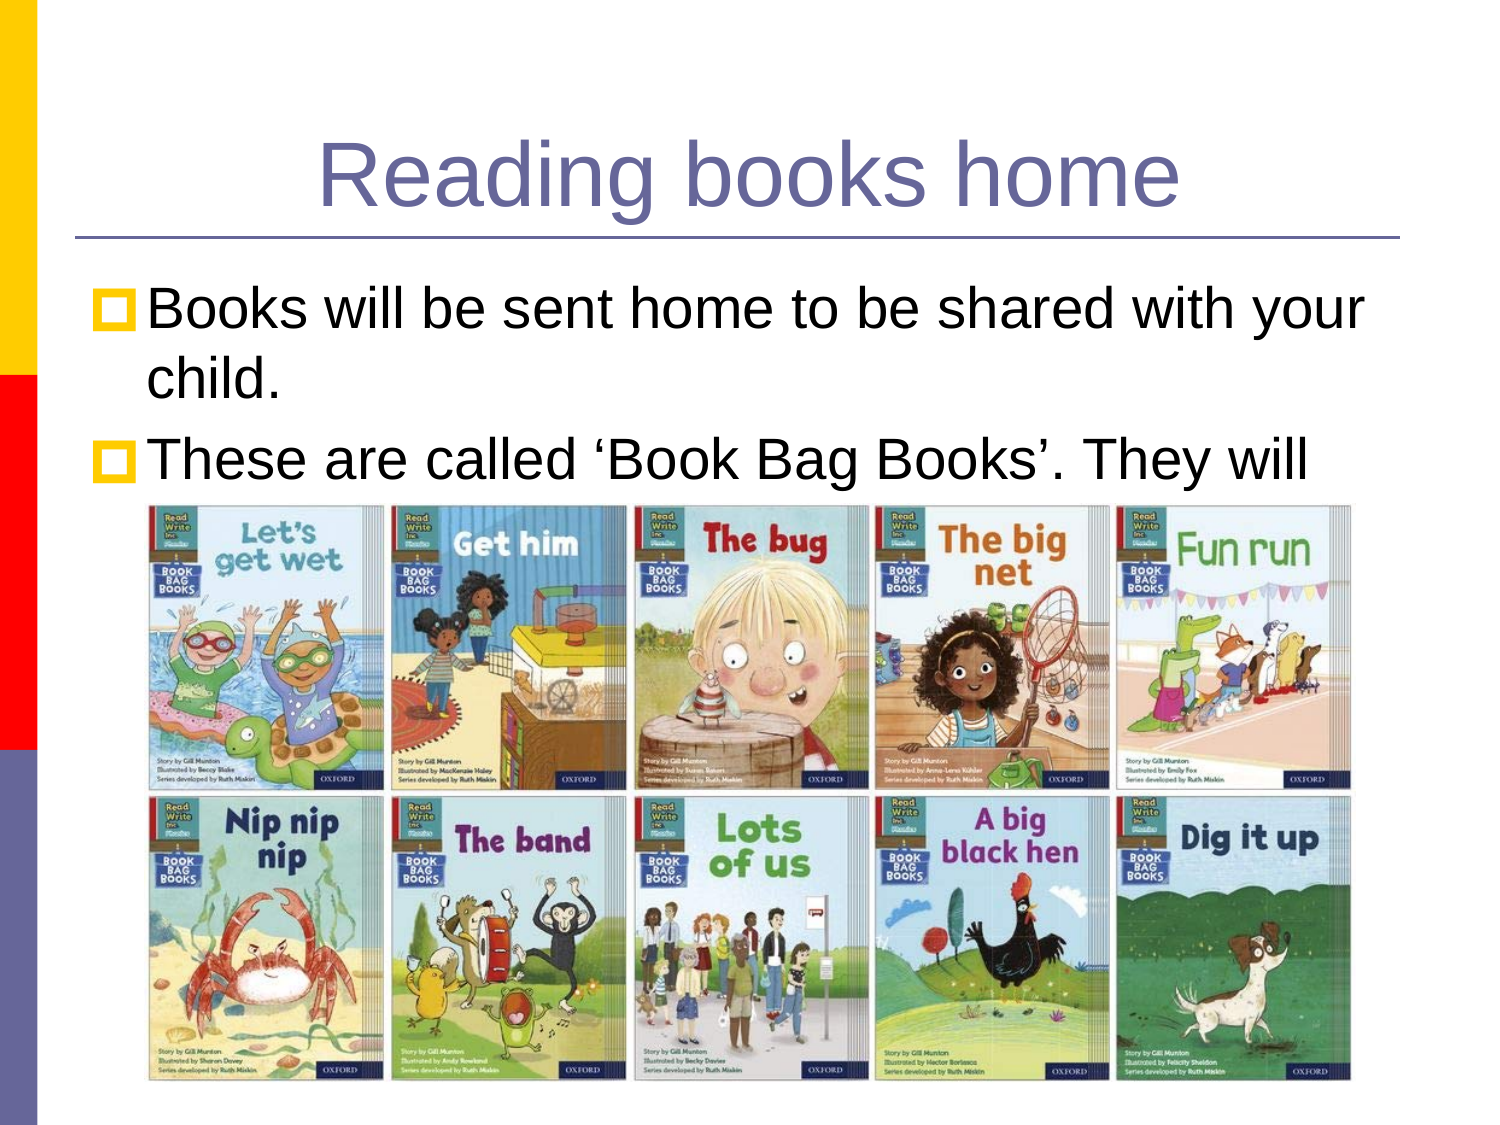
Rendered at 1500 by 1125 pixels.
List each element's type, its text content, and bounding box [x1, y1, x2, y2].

picture [144, 503, 1356, 1106]
list Books will be sent home to be shared with your child. These are called ‘Book Bag Books’. They will match the sounds your child would be learning in the classroom. [75, 262, 1425, 1006]
title Reading books home [75, 45, 1425, 233]
